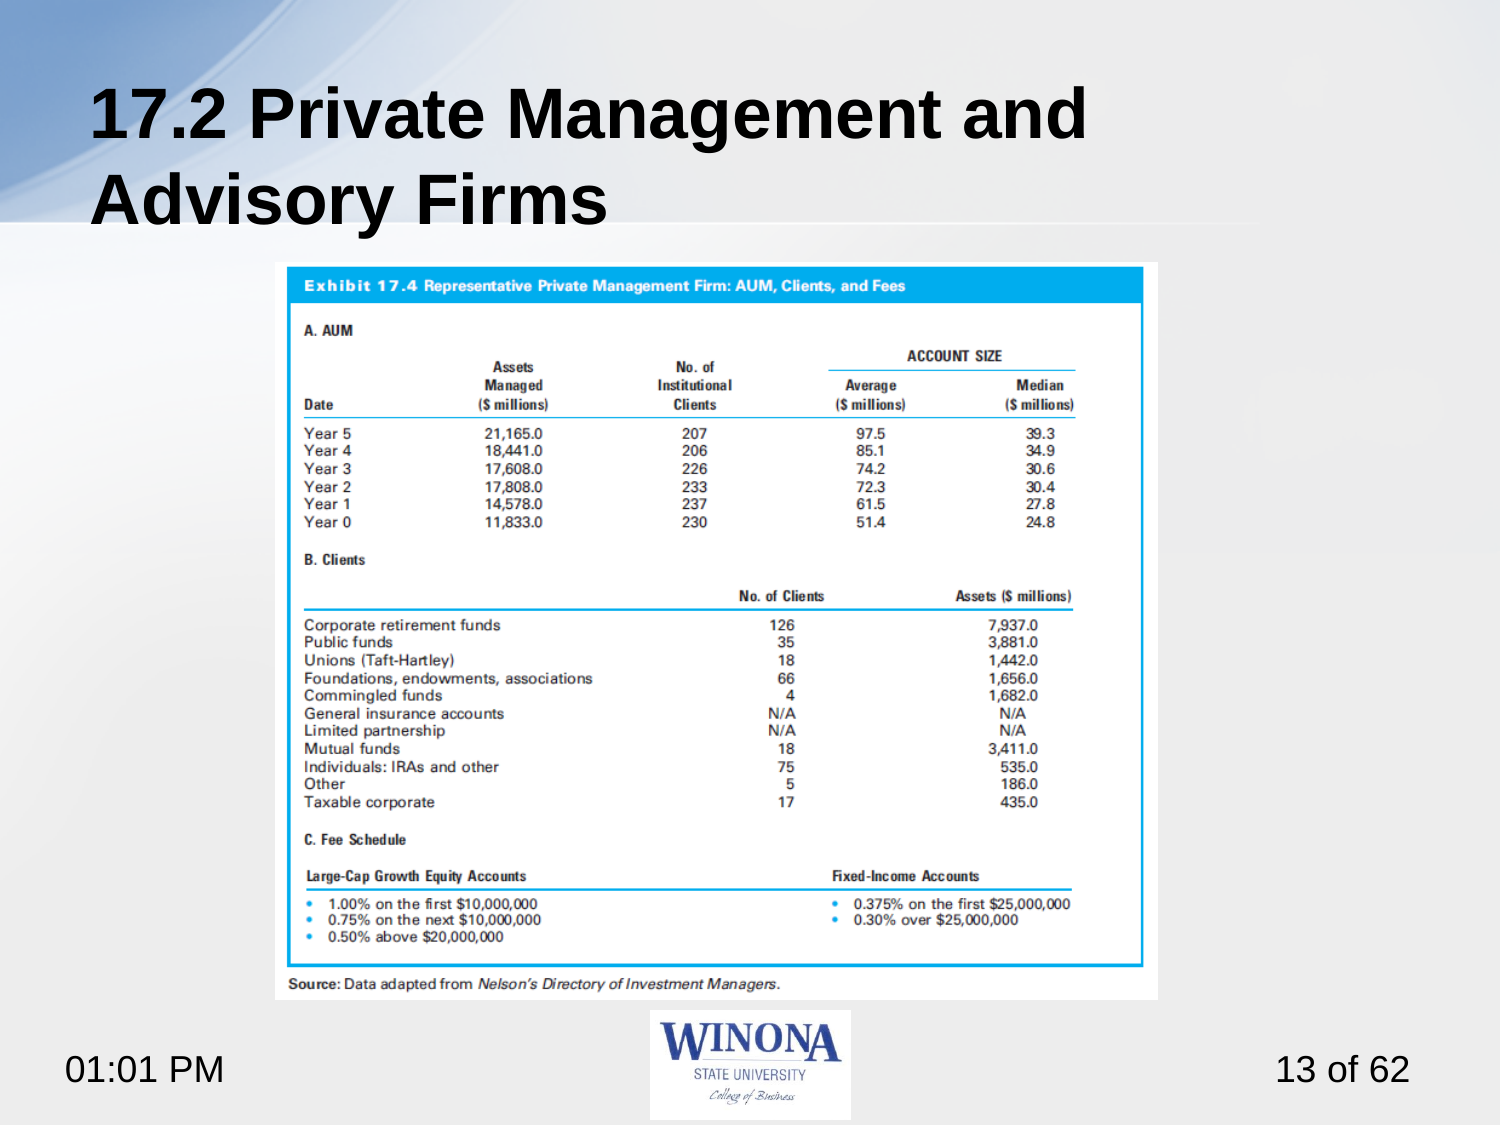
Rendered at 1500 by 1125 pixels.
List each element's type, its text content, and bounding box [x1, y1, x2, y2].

title 17.2 Private Management and Advisory Firms [75, 58, 1425, 247]
picture [0, 0, 1500, 1125]
